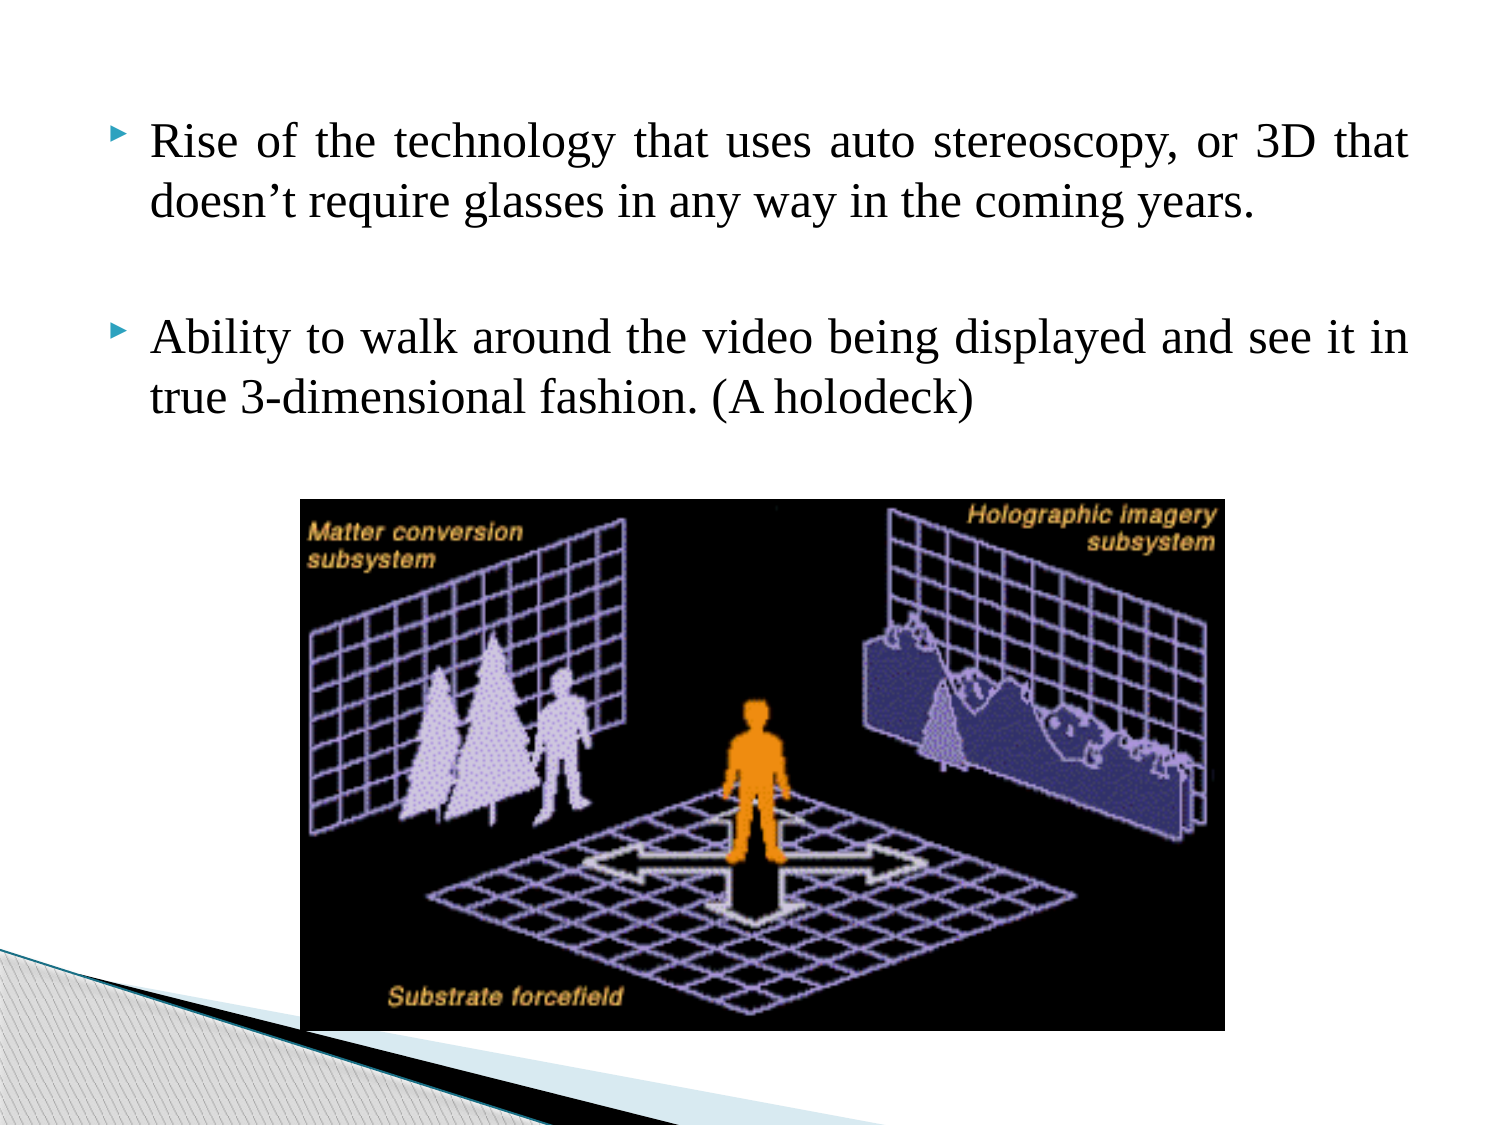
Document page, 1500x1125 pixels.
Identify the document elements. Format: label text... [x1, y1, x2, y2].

picture [299, 499, 1226, 1031]
list Rise of the technology that uses auto stereoscopy, or 3D that doesn’t require glasses in any way in the coming years. Ability to walk around the video being displayed and see it in true 3-dimensional fashion. (A holodeck) [75, 99, 1425, 986]
